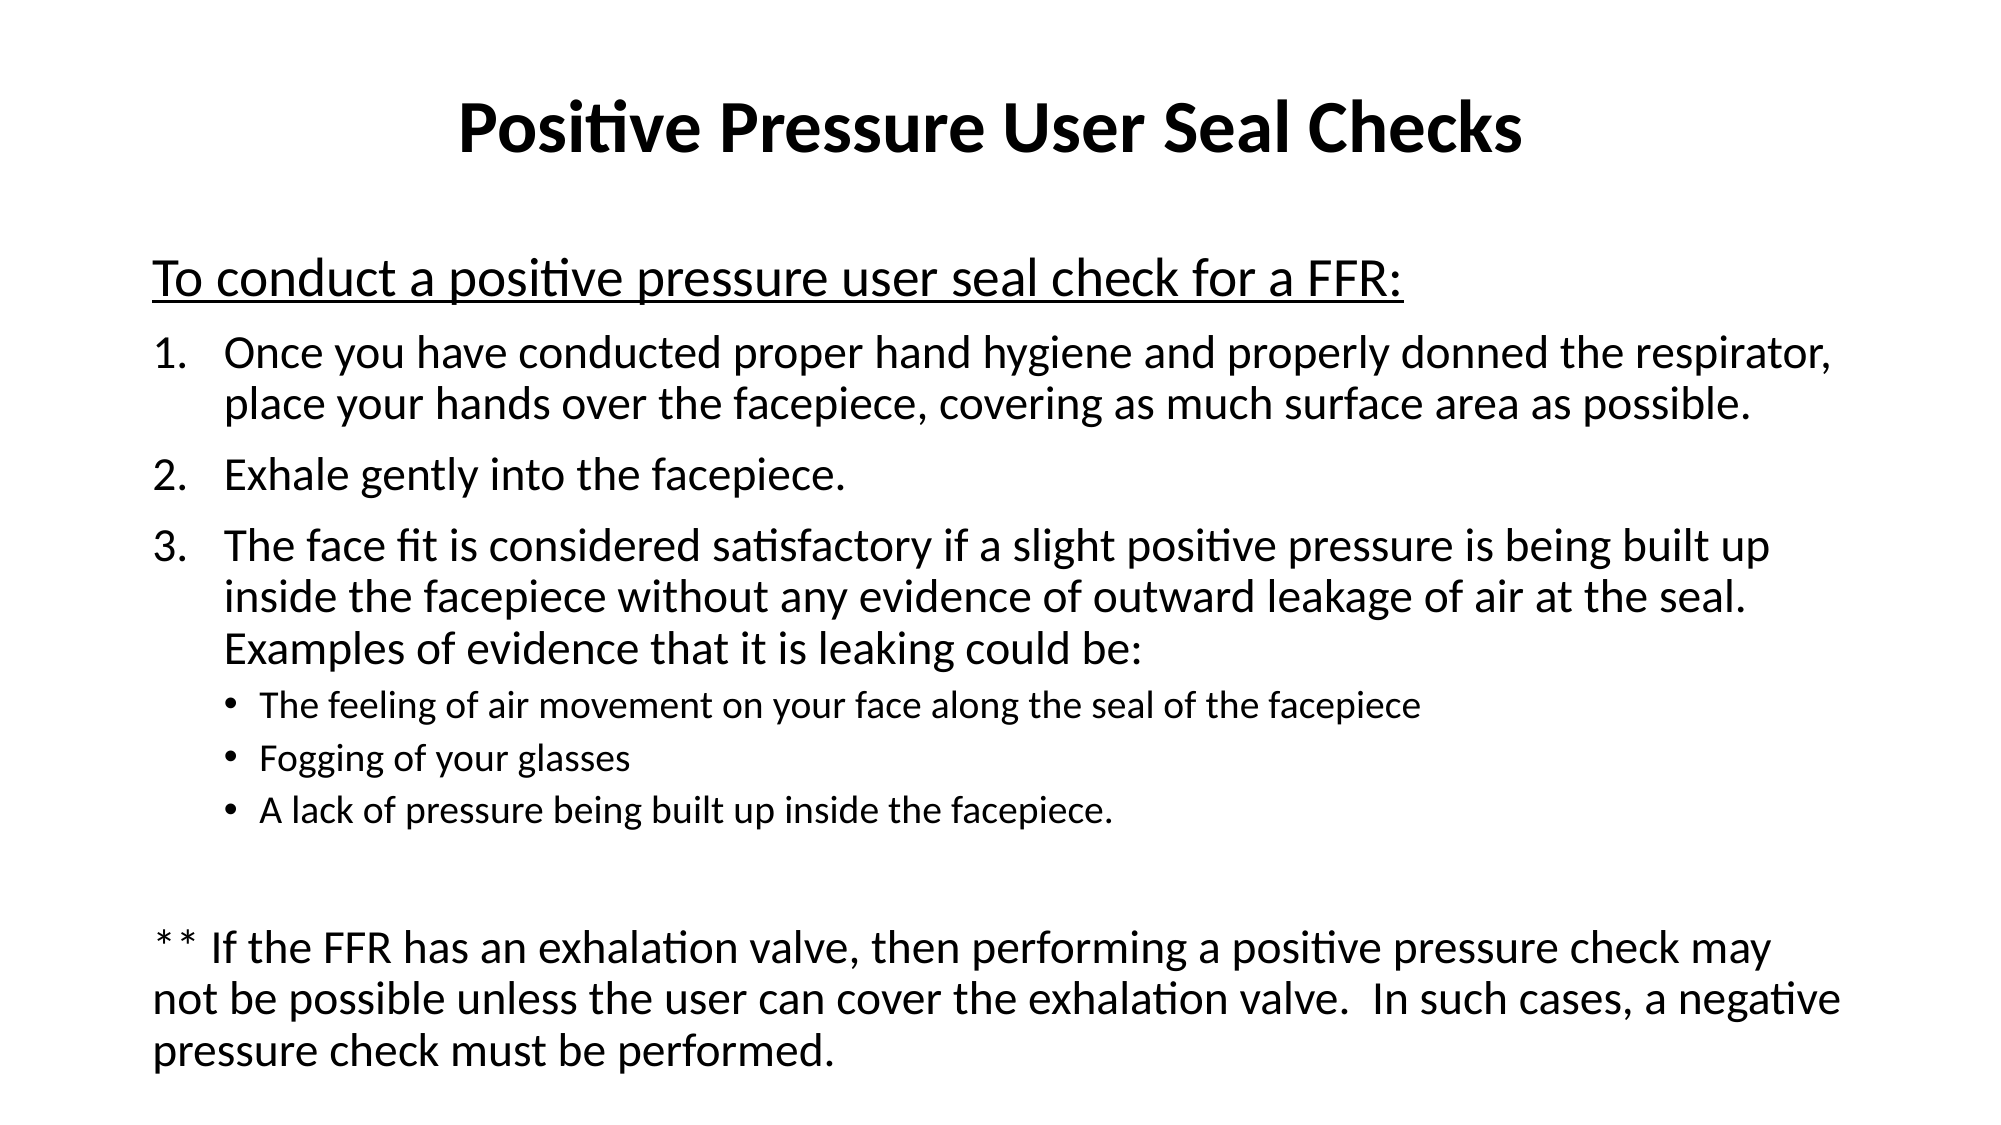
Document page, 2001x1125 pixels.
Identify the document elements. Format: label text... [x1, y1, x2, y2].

list To conduct a positive pressure user seal check for a FFR: Once you have conducted proper hand hygiene and properly donned the respirator, place your hands over the facepiece, covering as much surface area as possible. Exhale gently into the facepiece. The face fit is considered satisfactory if a slight positive pressure is being built up inside the facepiece without any evidence of outward leakage of air at the seal. Examples of evidence that it is leaking could be: The feeling of air movement on your face along the seal of the facepiece Fogging of your glasses A lack of pressure being built up inside the facepiece. ** If the FFR has an exhalation valve, then performing a positive pressure check may not be possible unless the user can cover the exhalation valve. In such cases, a negative pressure check must be performed. [137, 278, 1863, 1096]
title Positive Pressure User Seal Checks [137, 59, 1863, 278]
